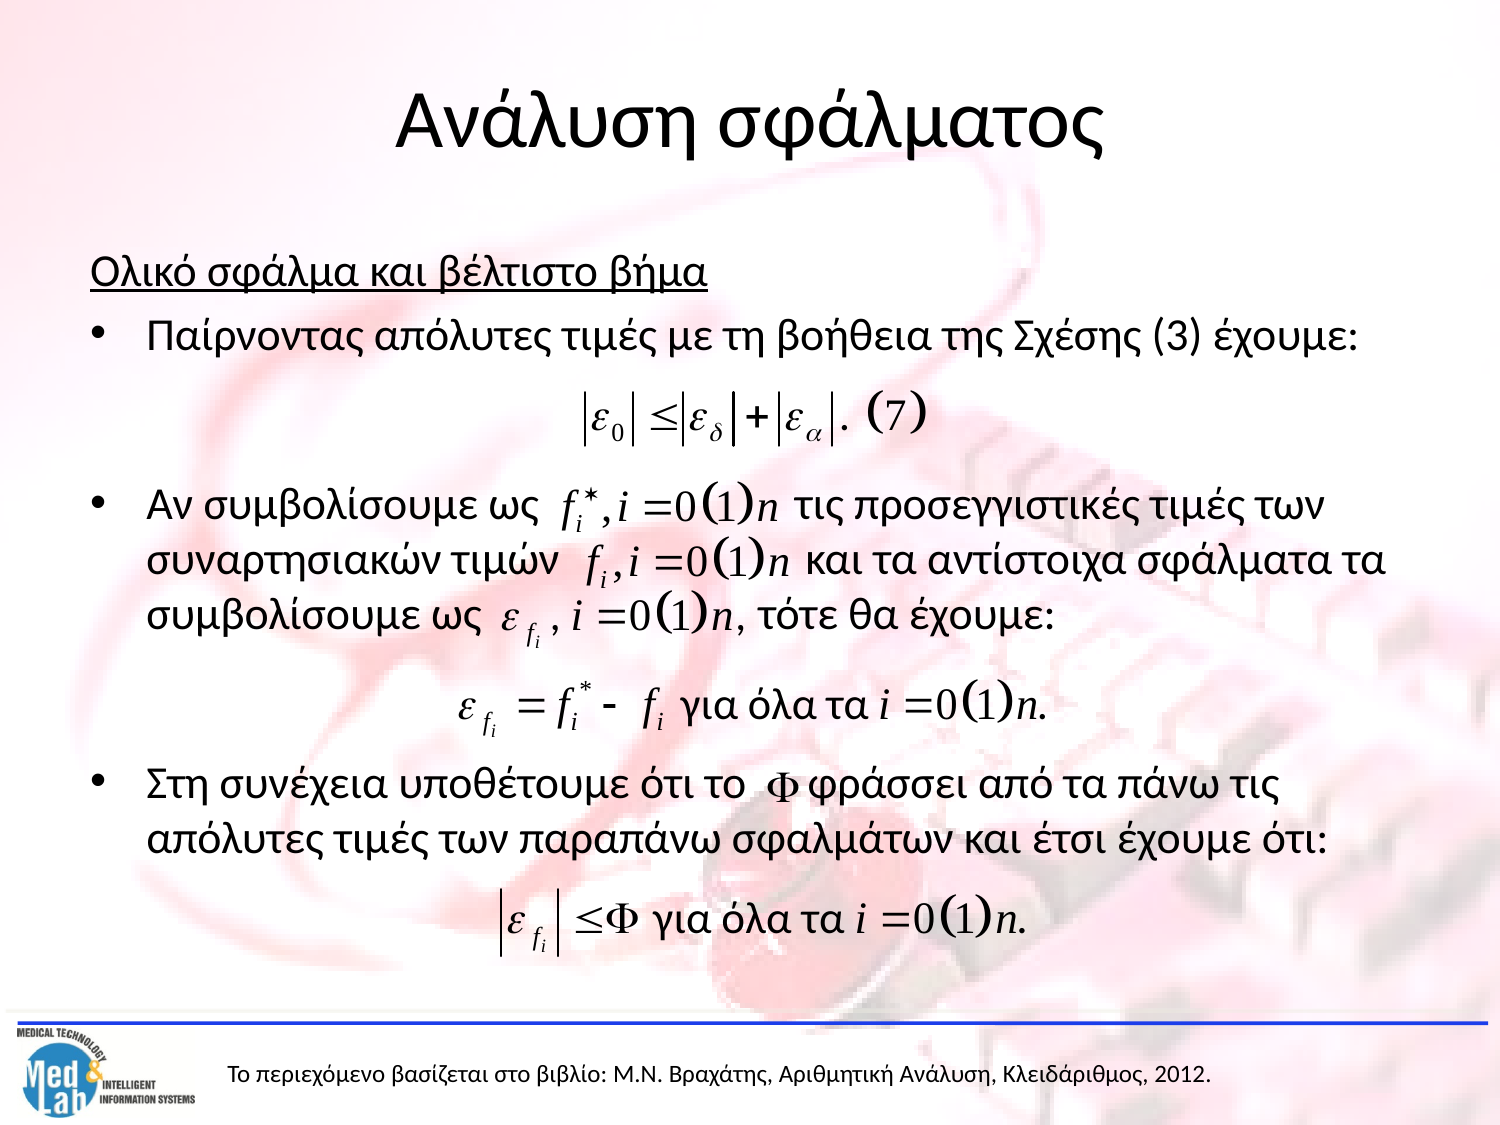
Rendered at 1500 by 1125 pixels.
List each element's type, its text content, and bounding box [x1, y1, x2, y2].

picture [17, 1028, 195, 1118]
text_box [493, 581, 753, 657]
list Ολικό σφάλμα και βέλτιστο βήμα Παίρνοντας απόλυτες τιμές με τη βοήθεια της Σχέσης (3) έχουμε: Αν συμβολίσουμε ως τις προσεγγιστικές τιμές των συναρτησιακών τιμών και τα αντίστοιχα σφάλματα τα συμβολίσουμε ως τότε θα έχουμε: Στη συνέχεια υποθέτουμε ότι το φράσσει από τα πάνω τις απόλυτες τιμές των παραπάνω σφαλμάτων και έτσι έχουμε ότι: [75, 233, 1425, 1012]
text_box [546, 472, 787, 548]
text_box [492, 880, 1034, 964]
title Ανάλυση σφάλματος [75, 20, 1425, 208]
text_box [575, 381, 933, 457]
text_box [759, 764, 809, 811]
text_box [450, 670, 1056, 746]
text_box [570, 527, 800, 603]
